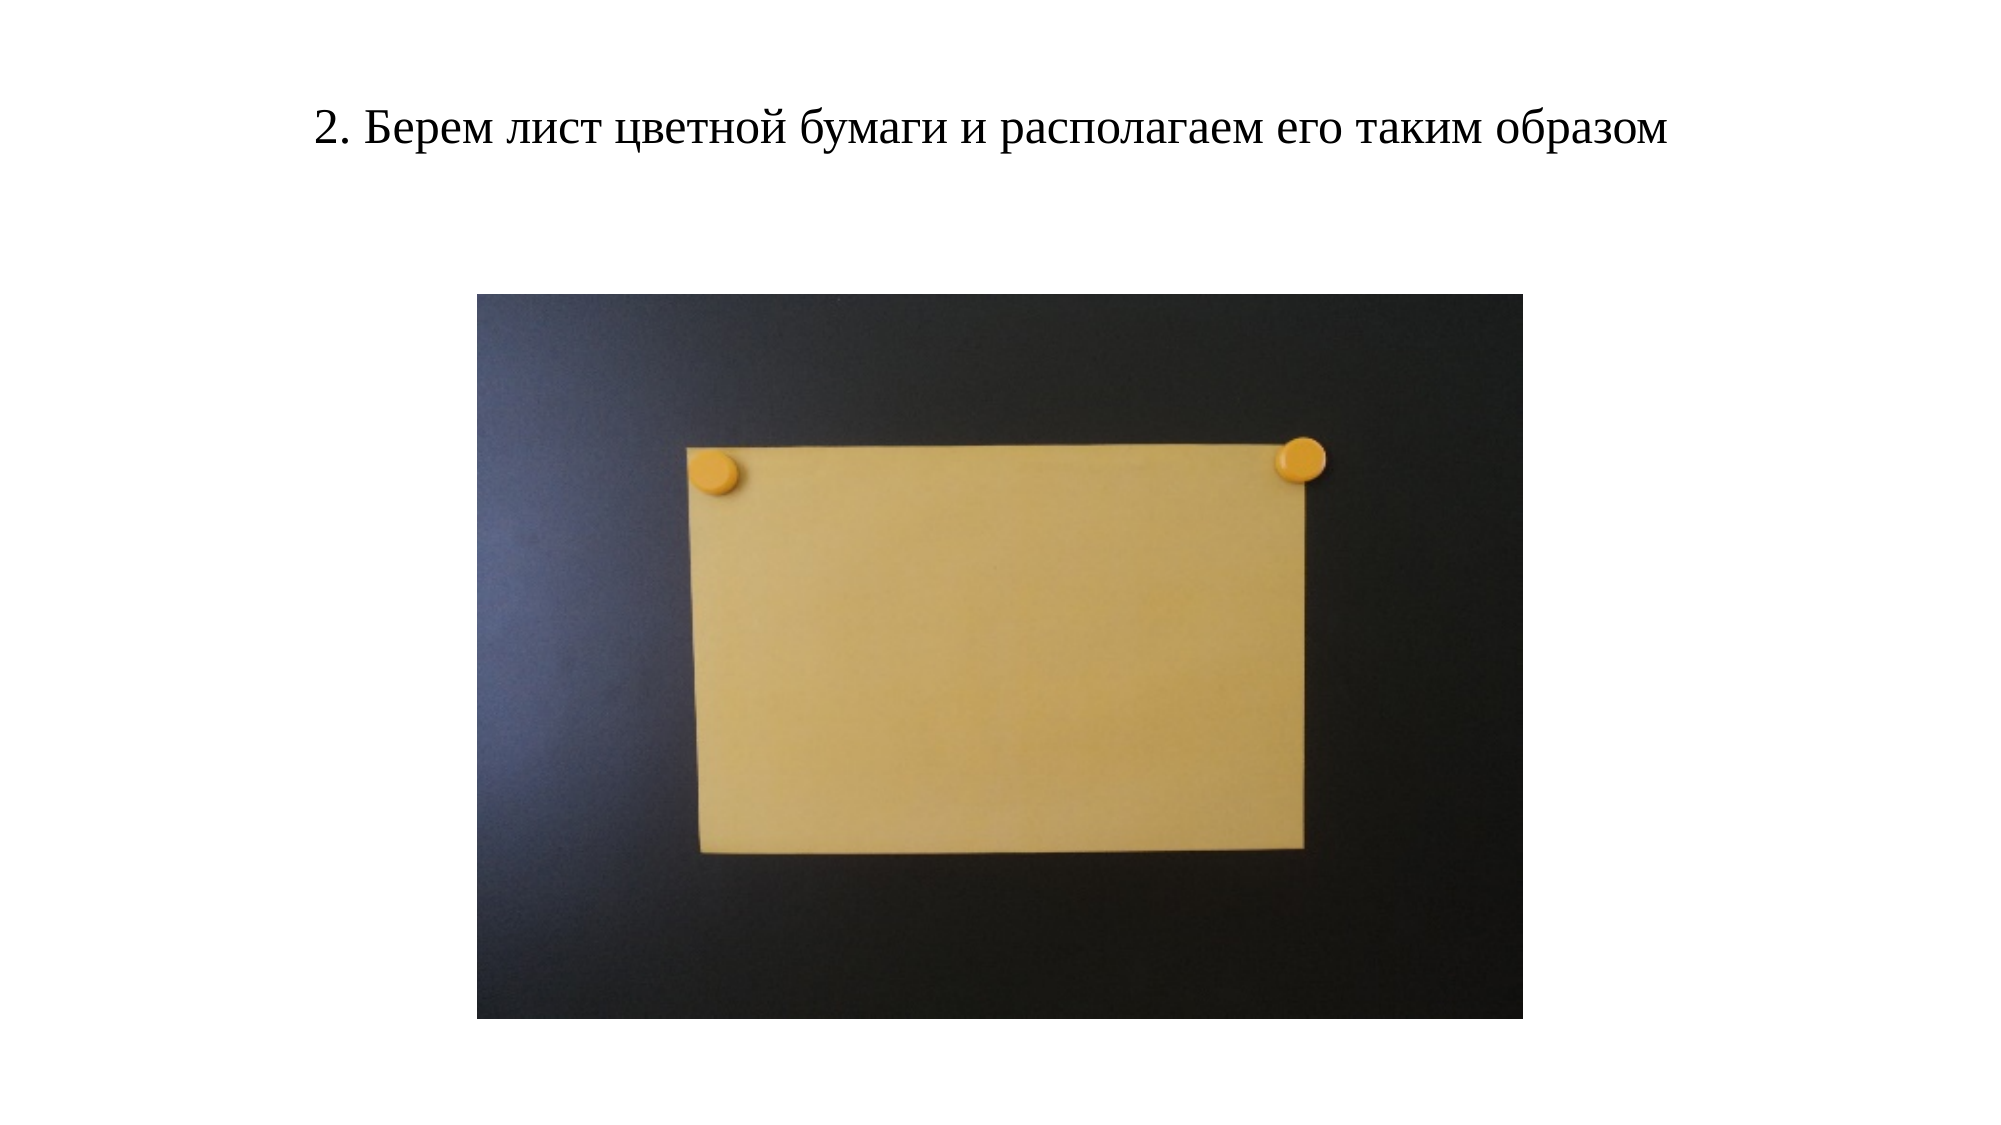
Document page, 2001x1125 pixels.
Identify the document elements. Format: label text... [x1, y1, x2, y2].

text_box 2. Берем лист цветной бумаги и располагаем его таким образом [299, 86, 1701, 161]
picture [477, 294, 1523, 1019]
